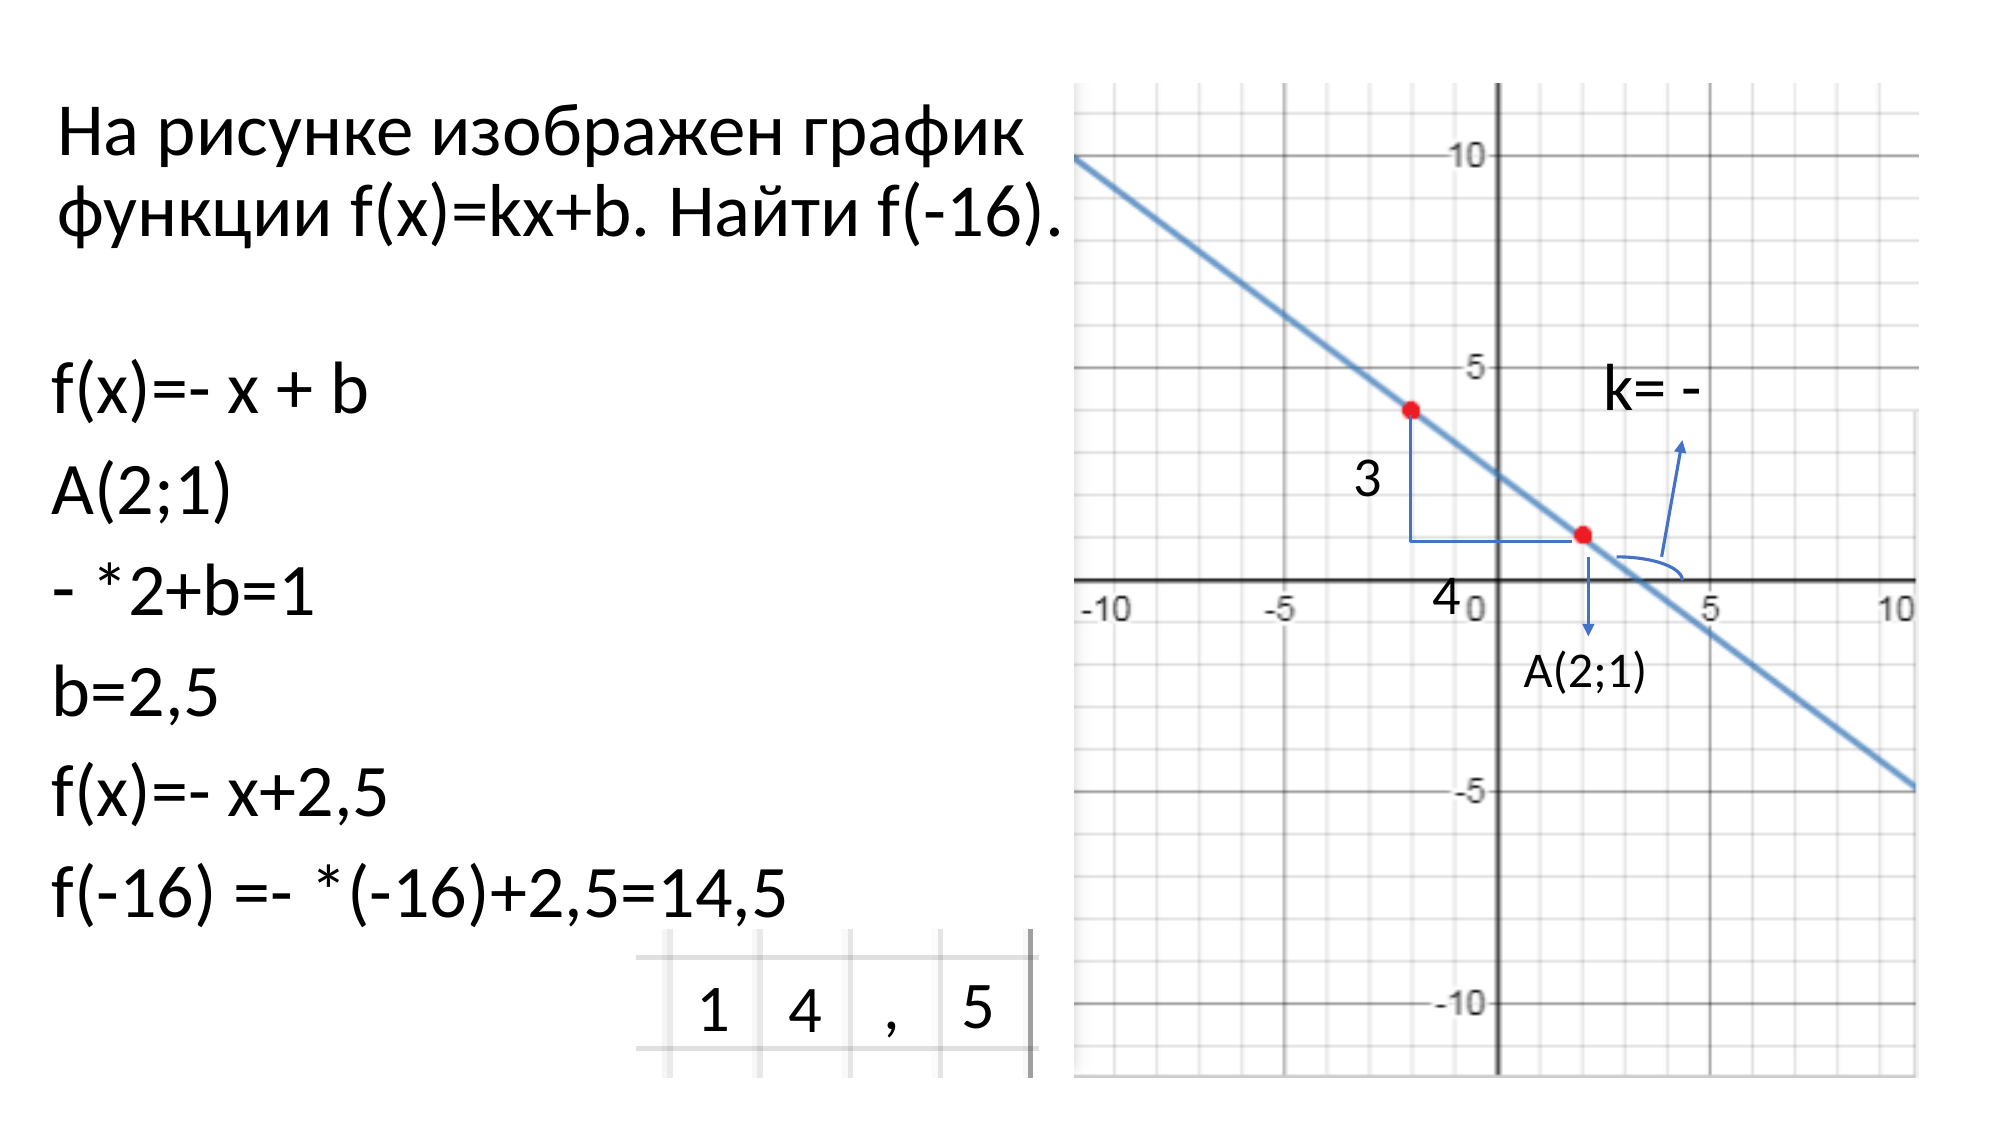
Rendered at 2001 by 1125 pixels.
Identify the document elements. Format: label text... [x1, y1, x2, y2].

picture [636, 929, 1039, 1078]
picture [1074, 83, 1919, 1078]
list На рисунке изображен график функции f(x)=kx+b. Найти f(-16). [42, 83, 1074, 283]
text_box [1661, 440, 1683, 557]
